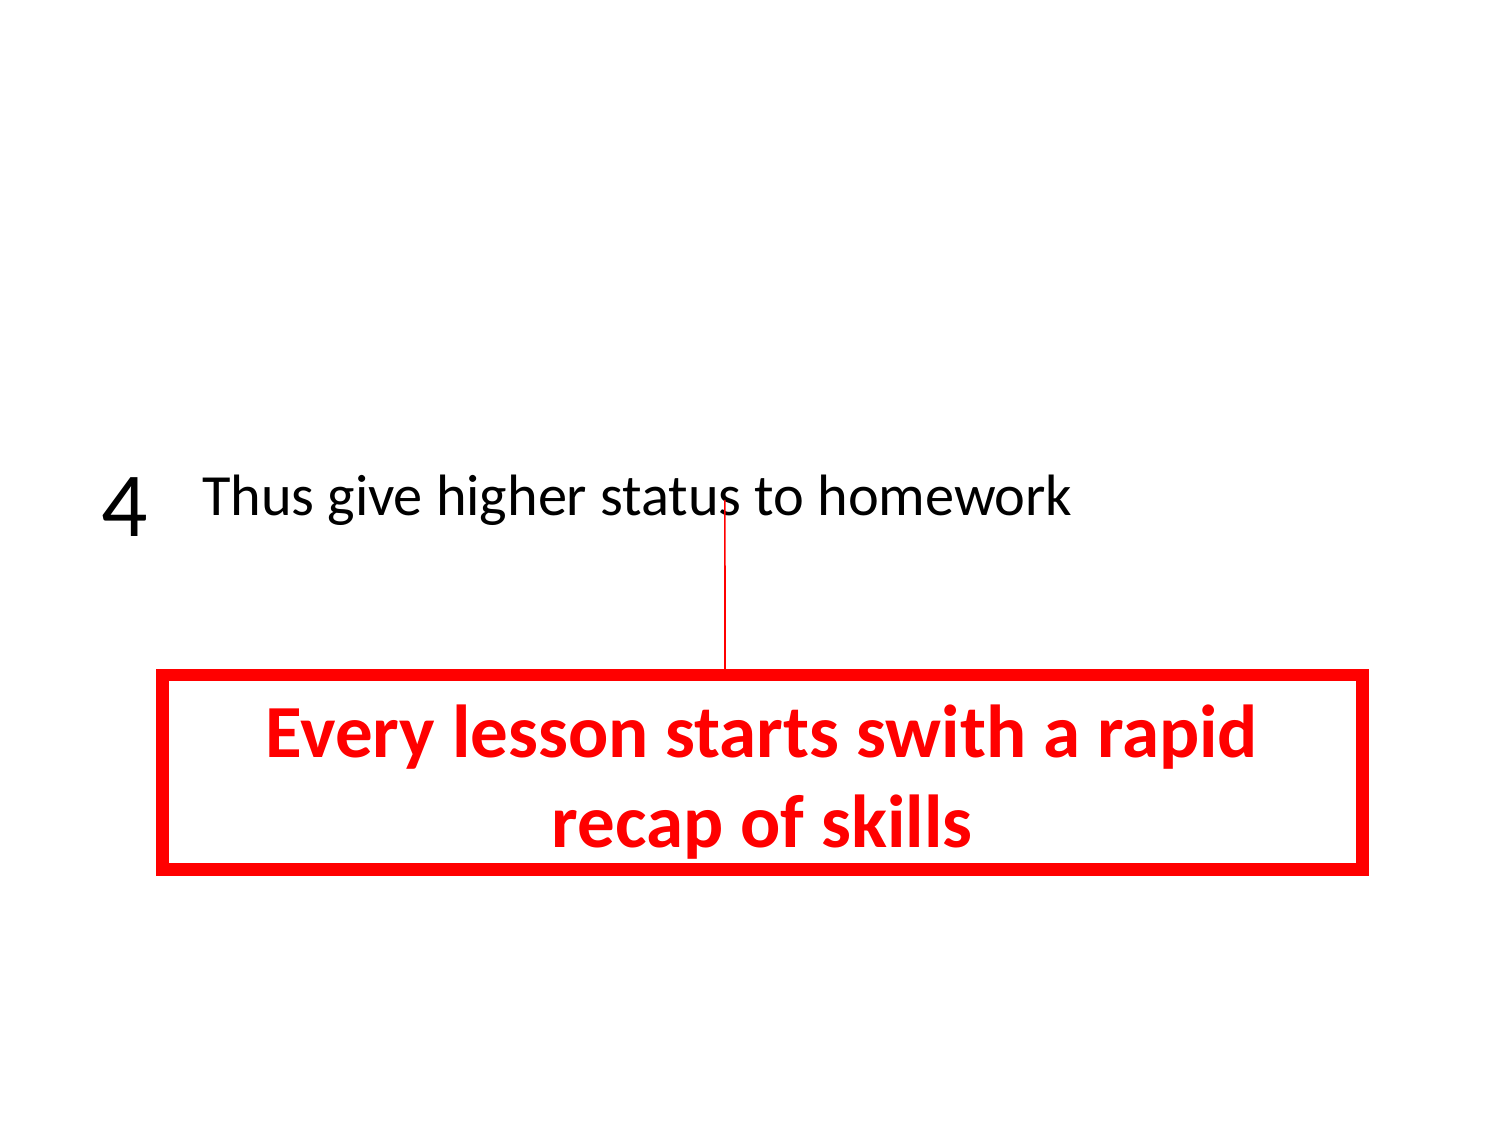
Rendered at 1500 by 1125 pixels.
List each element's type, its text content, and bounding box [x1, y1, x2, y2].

text_box 4 [0, 437, 163, 563]
text_box Every lesson starts swith a rapid recap of skills [162, 674, 1363, 870]
text_box Thus give higher status to homework [187, 450, 1400, 535]
